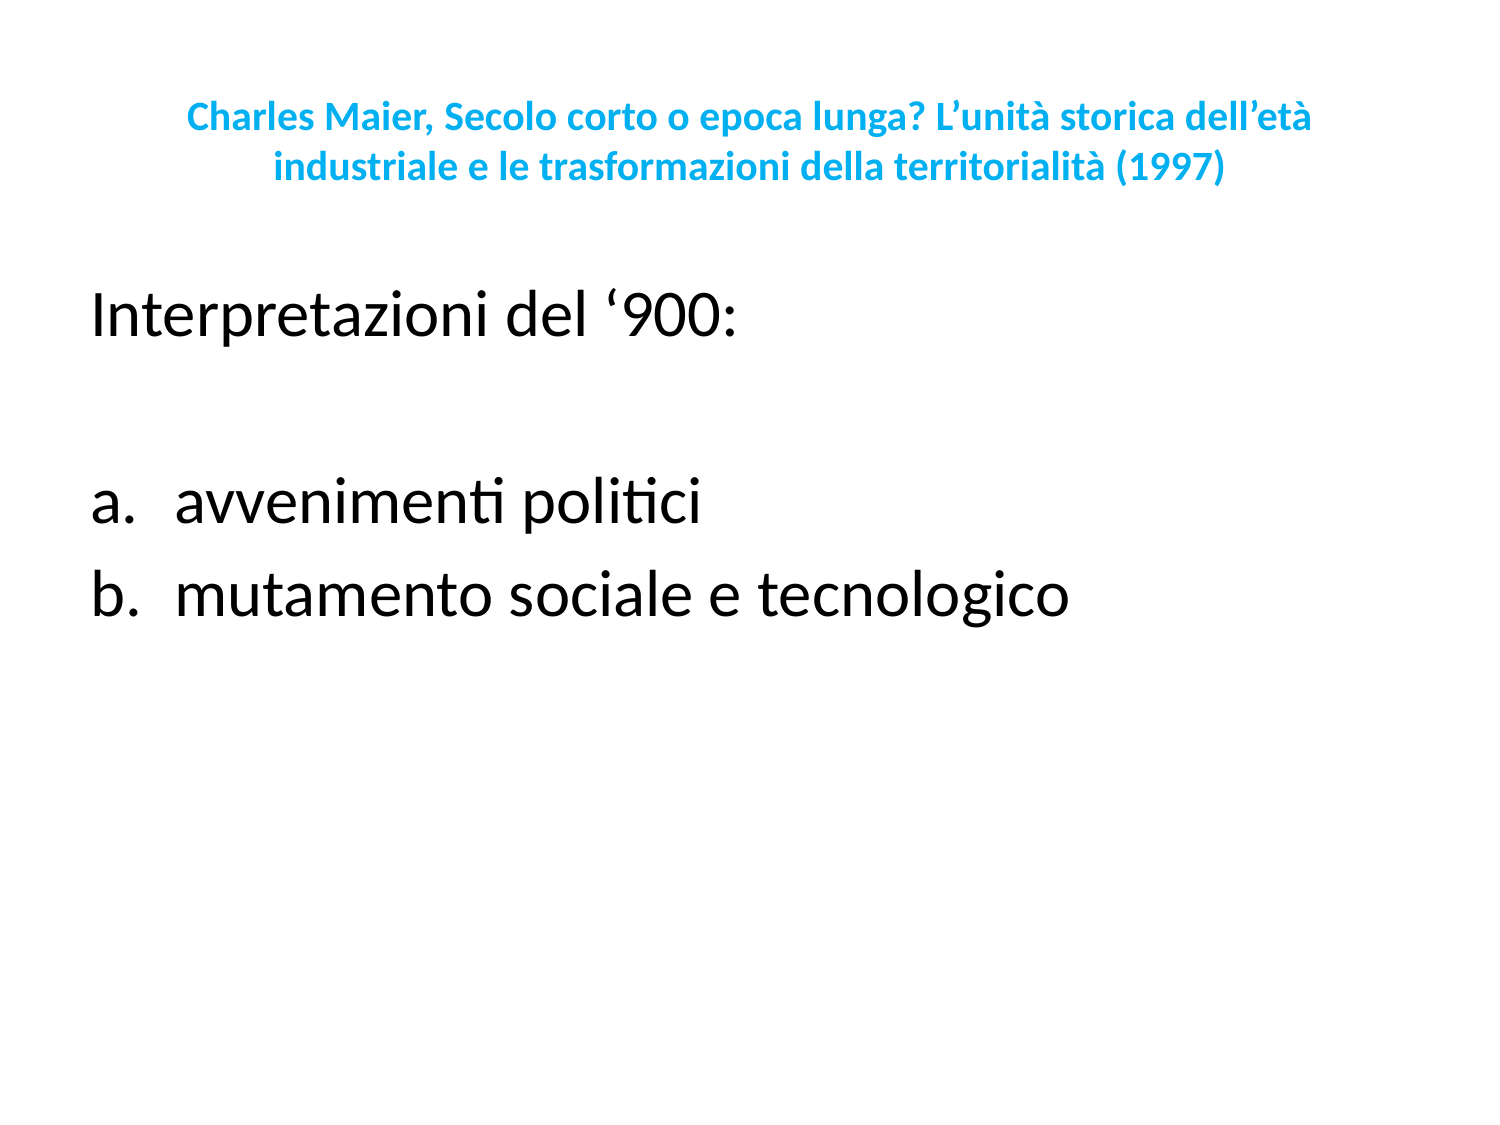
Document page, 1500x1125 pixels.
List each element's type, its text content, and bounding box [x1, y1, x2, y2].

list Interpretazioni del ‘900: avvenimenti politici mutamento sociale e tecnologico [75, 262, 1425, 1005]
title Charles Maier, Secolo corto o epoca lunga? L’unità storica dell’età industriale e le trasformazioni della territorialità (1997) [75, 45, 1425, 233]
